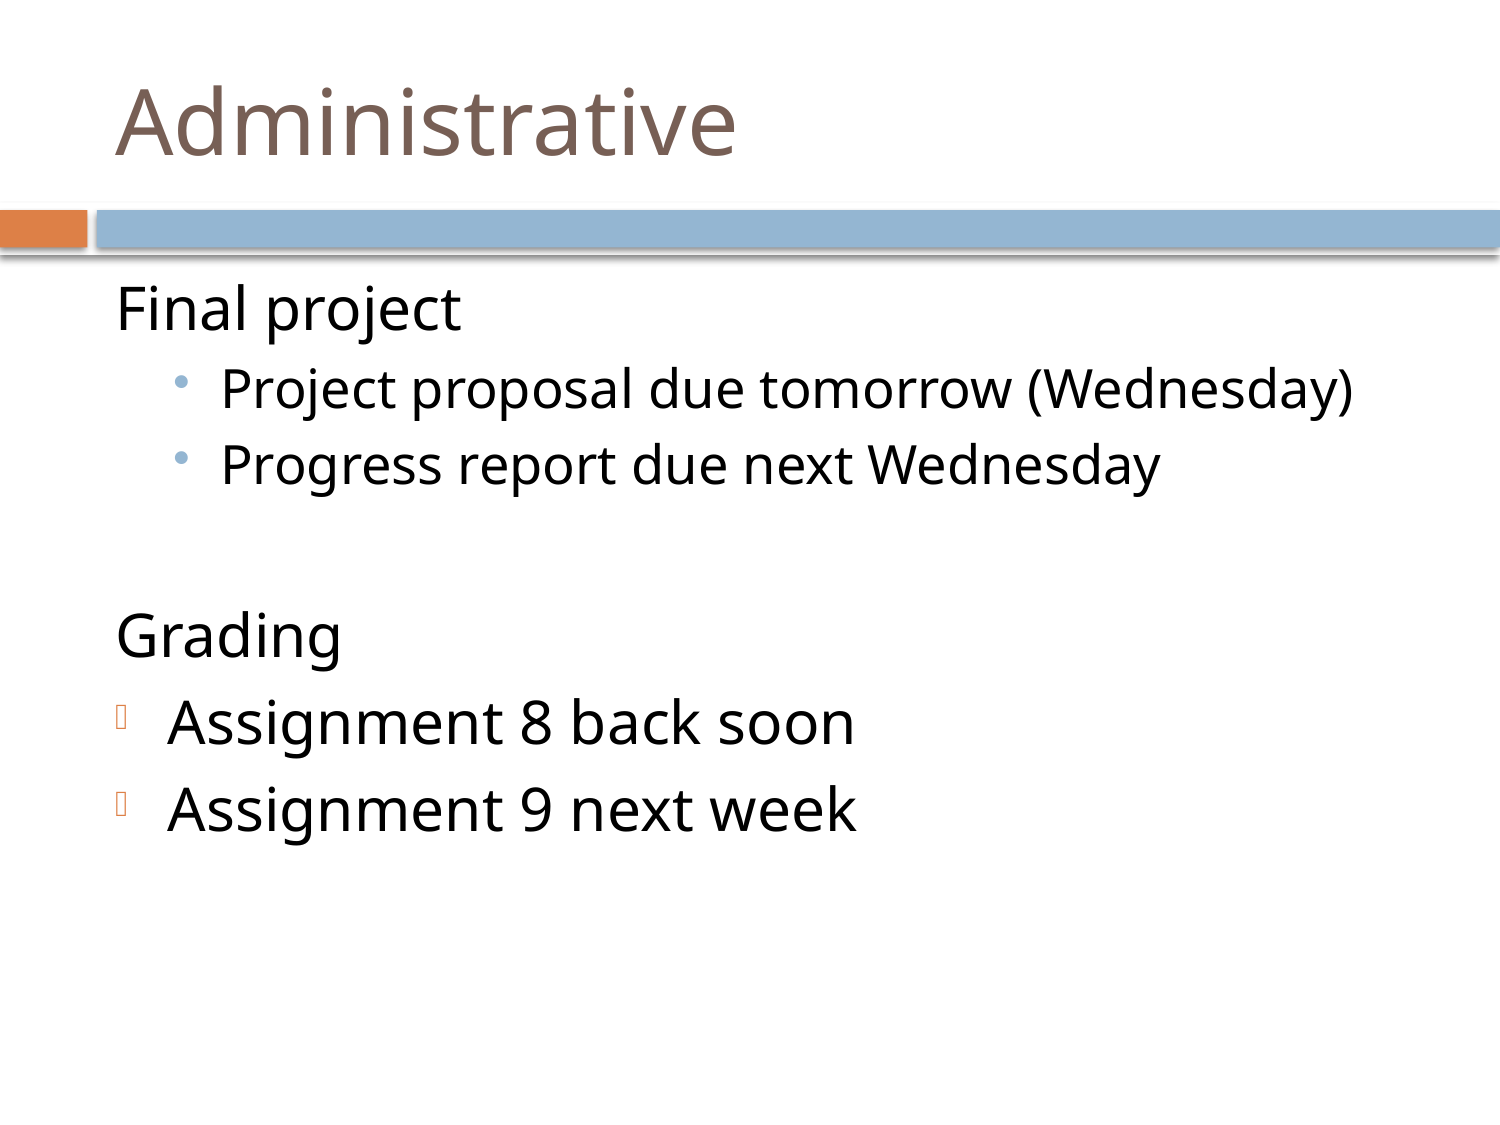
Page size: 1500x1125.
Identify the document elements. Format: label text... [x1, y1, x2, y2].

list Final project Project proposal due tomorrow (Wednesday) Progress report due next Wednesday Grading Assignment 8 back soon Assignment 9 next week [100, 262, 1438, 1000]
title Administrative [100, 37, 1438, 200]
